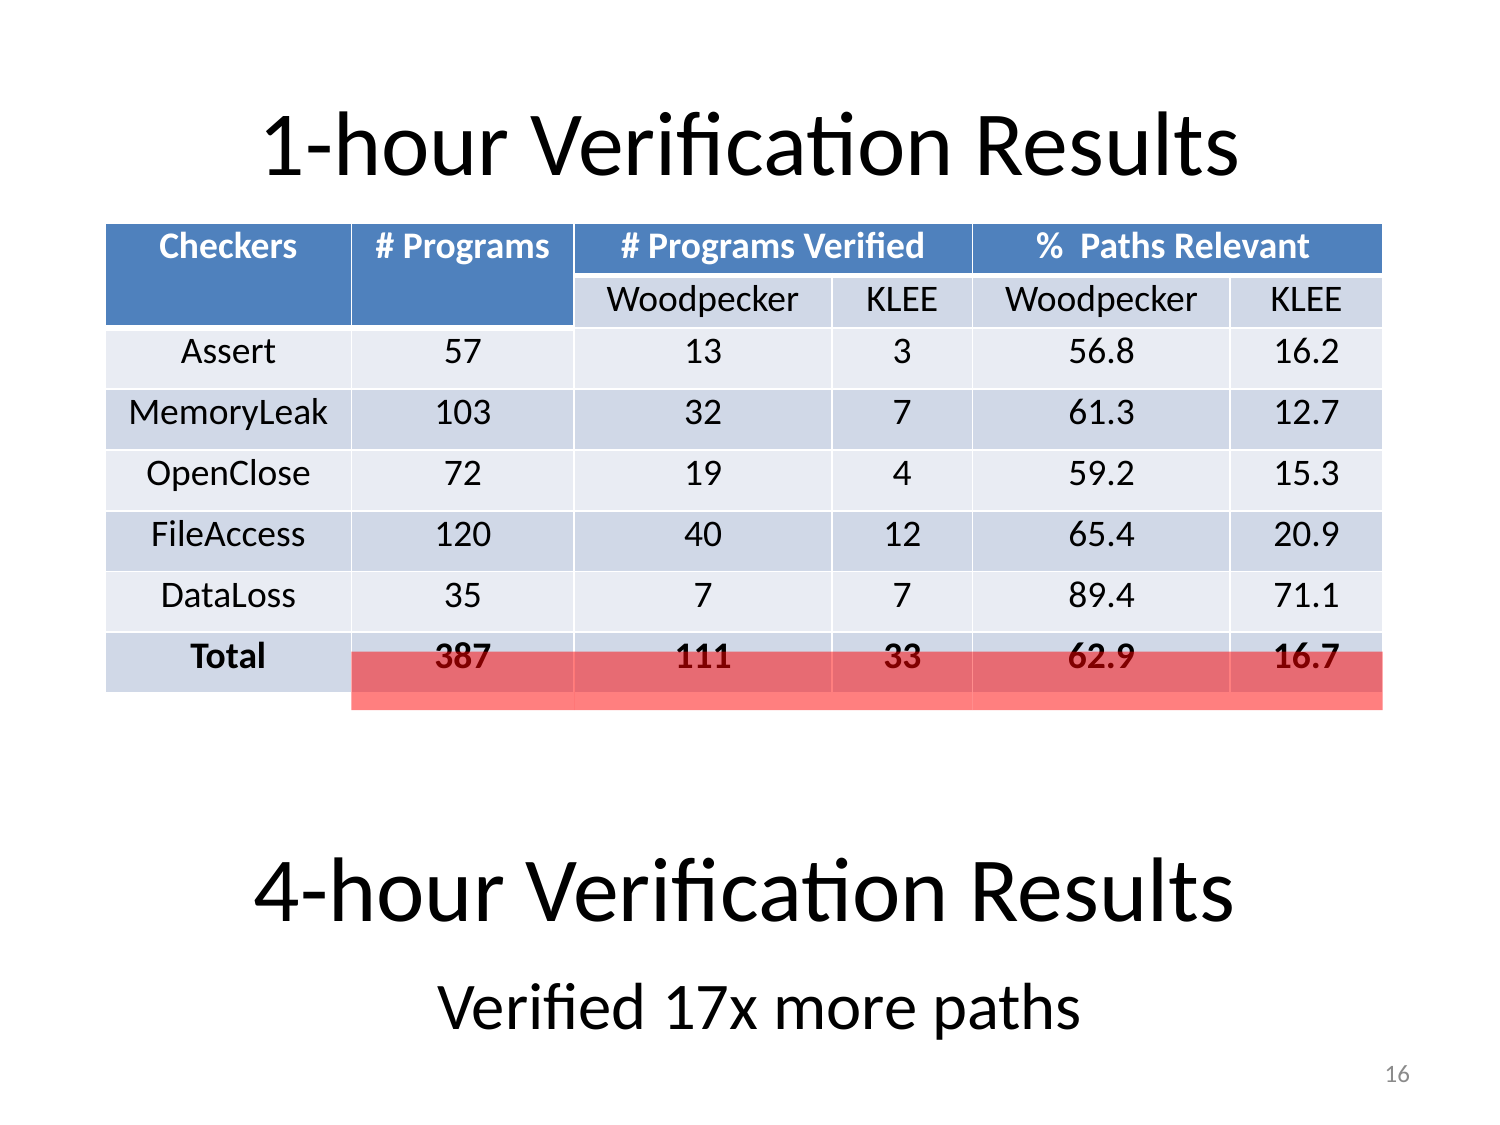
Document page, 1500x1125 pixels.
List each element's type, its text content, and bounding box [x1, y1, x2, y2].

table_cell 59.2 [973, 451, 1229, 510]
table_cell 56.8 [973, 329, 1229, 388]
table_header Checkers [106, 224, 351, 325]
table_cell Total [106, 633, 351, 692]
table_cell 3 [833, 329, 972, 388]
table_header # Programs [352, 224, 573, 325]
table_cell 89.4 [973, 572, 1229, 631]
table_cell 65.4 [973, 512, 1229, 571]
table_cell 15.3 [1231, 451, 1382, 510]
table_cell KLEE [1231, 278, 1382, 327]
table_cell 62.9 [973, 633, 1229, 650]
slide_number 16 [1074, 1042, 1425, 1103]
table_cell 7 [833, 390, 972, 449]
table_cell 7 [833, 572, 972, 631]
table_cell 12.7 [1231, 390, 1382, 449]
table_cell MemoryLeak [106, 390, 351, 449]
table_cell 71.1 [1231, 572, 1382, 631]
table_cell 16.7 [1231, 633, 1382, 650]
table_cell 103 [352, 390, 573, 449]
table_cell 20.9 [1231, 512, 1382, 571]
table_cell 33 [833, 633, 972, 650]
table_cell 4 [833, 451, 972, 510]
table_cell 35 [352, 572, 573, 631]
table_cell 57 [352, 331, 573, 388]
table_cell OpenClose [106, 451, 351, 510]
table_cell 32 [575, 390, 831, 449]
table_cell 16.2 [1231, 329, 1382, 388]
table_cell KLEE [833, 278, 972, 327]
table_cell DataLoss [106, 572, 351, 631]
table_cell 387 [352, 633, 573, 650]
text_box 4-hour Verification Results [70, 791, 1421, 979]
table_cell 40 [575, 512, 831, 571]
text_box [349, 650, 572, 712]
table_cell 7 [575, 572, 831, 631]
table_cell Assert [106, 331, 351, 388]
table_cell Woodpecker [575, 278, 831, 327]
table_header # Programs Verified [575, 224, 972, 273]
title 1-hour Verification Results [75, 45, 1425, 233]
table_cell 13 [575, 329, 831, 388]
text_box Verified 17x more paths [422, 979, 1098, 1051]
table_cell FileAccess [106, 512, 351, 571]
table_cell 12 [833, 512, 972, 571]
table_cell 61.3 [973, 390, 1229, 449]
table_cell 72 [352, 451, 573, 510]
table_cell 120 [352, 512, 573, 571]
table_header % Paths Relevant [973, 224, 1382, 273]
text_box [572, 650, 971, 712]
text_box [971, 650, 1385, 712]
table_cell 19 [575, 451, 831, 510]
table_cell Woodpecker [973, 278, 1229, 327]
table_cell 111 [575, 633, 831, 650]
